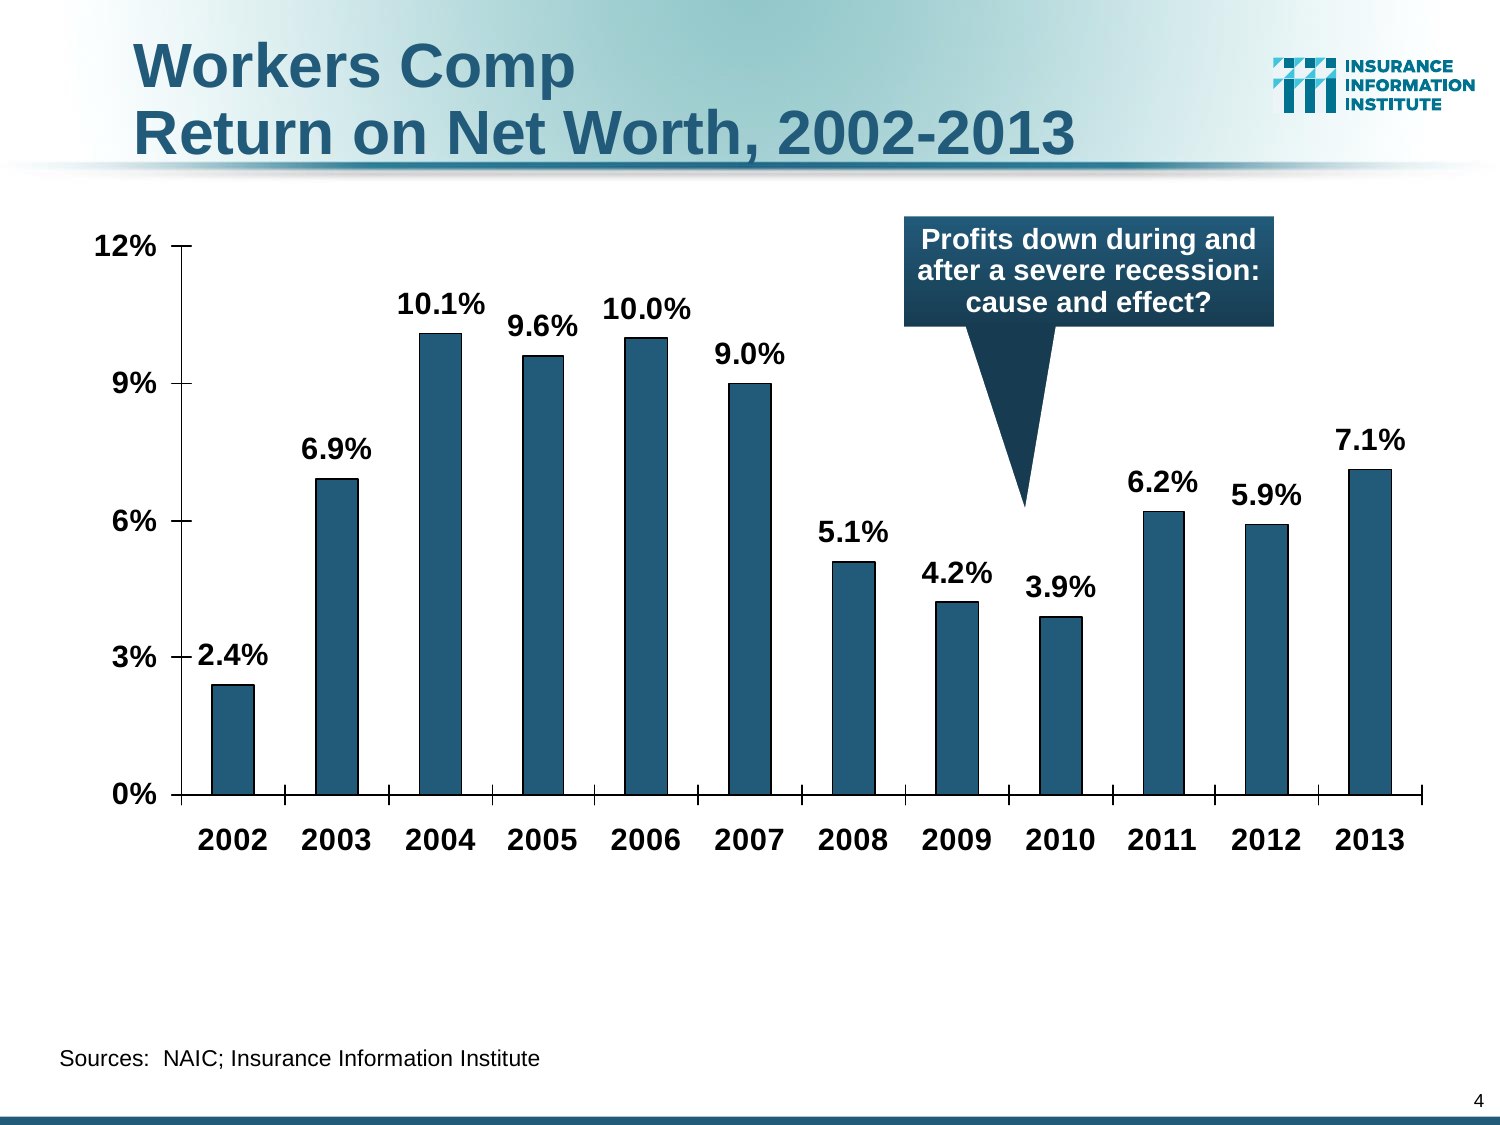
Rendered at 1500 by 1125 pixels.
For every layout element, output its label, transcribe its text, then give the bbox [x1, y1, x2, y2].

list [0, 176, 1500, 951]
slide_number 4 [1410, 1091, 1485, 1112]
text_box Sources: NAIC; Insurance Information Institute [44, 1043, 630, 1097]
title Workers Comp Return on Net Worth, 2002-2013 [118, 31, 1263, 174]
picture [0, 0, 1500, 176]
